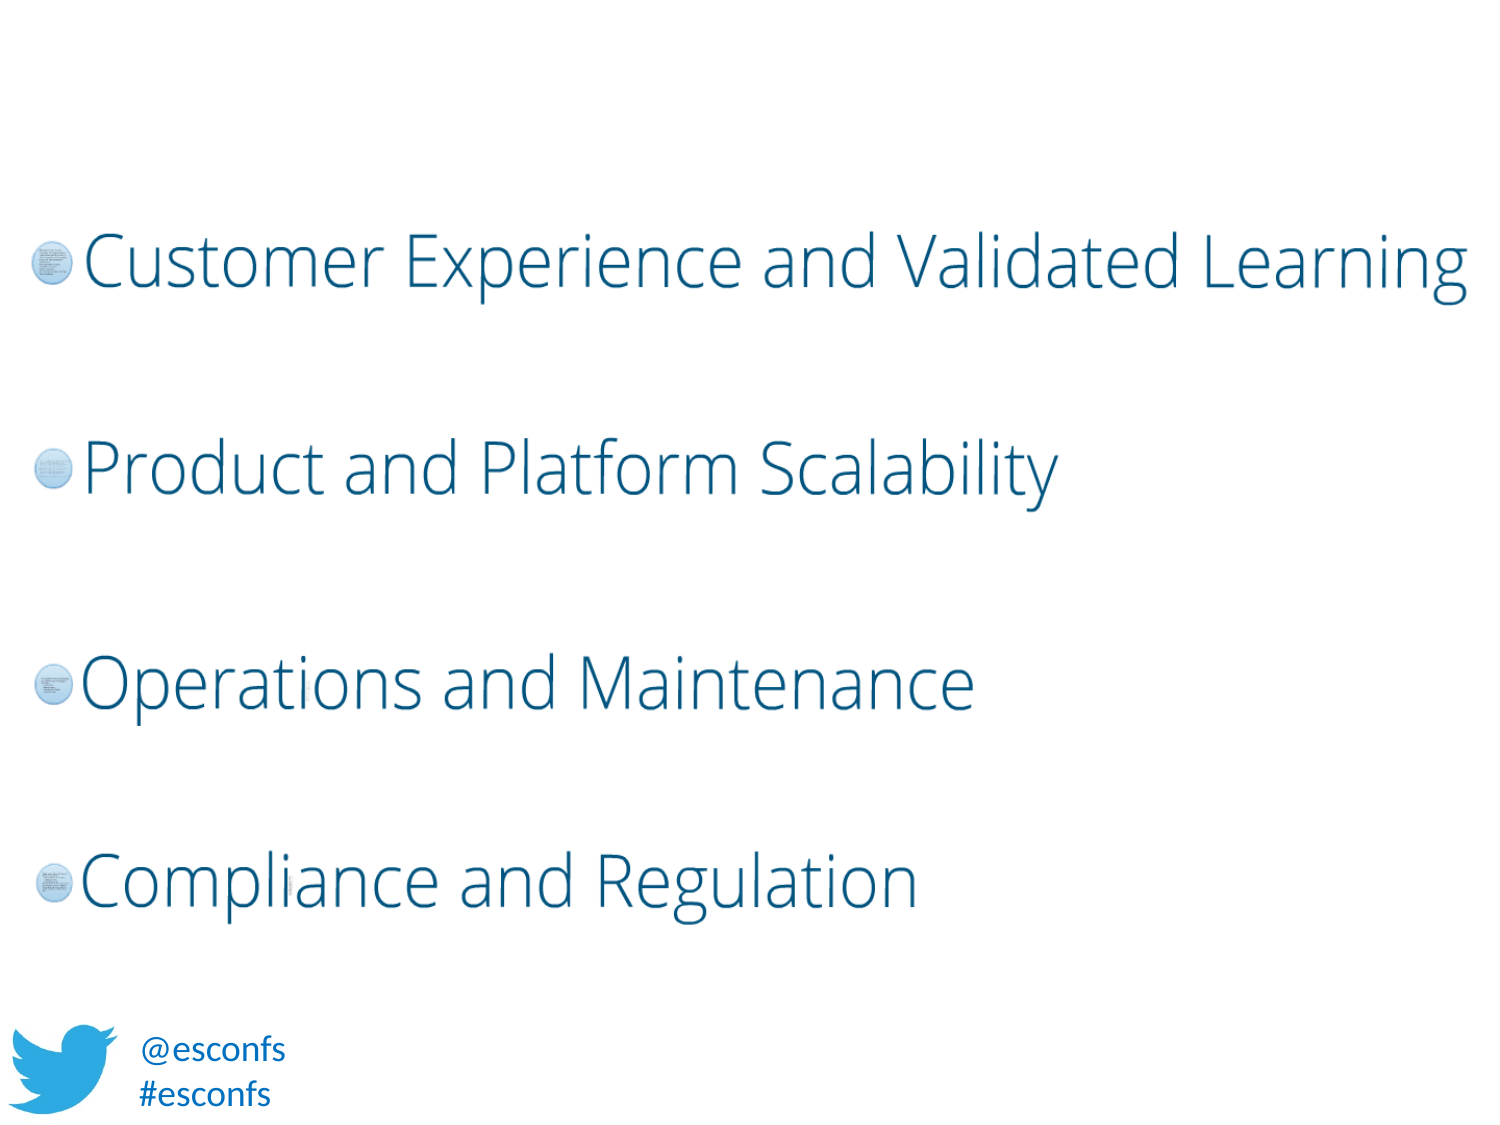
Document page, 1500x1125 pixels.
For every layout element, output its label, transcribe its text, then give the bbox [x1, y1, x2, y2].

text_box @esconfs #esconfs [126, 1073, 306, 1121]
picture [0, 66, 1500, 1125]
